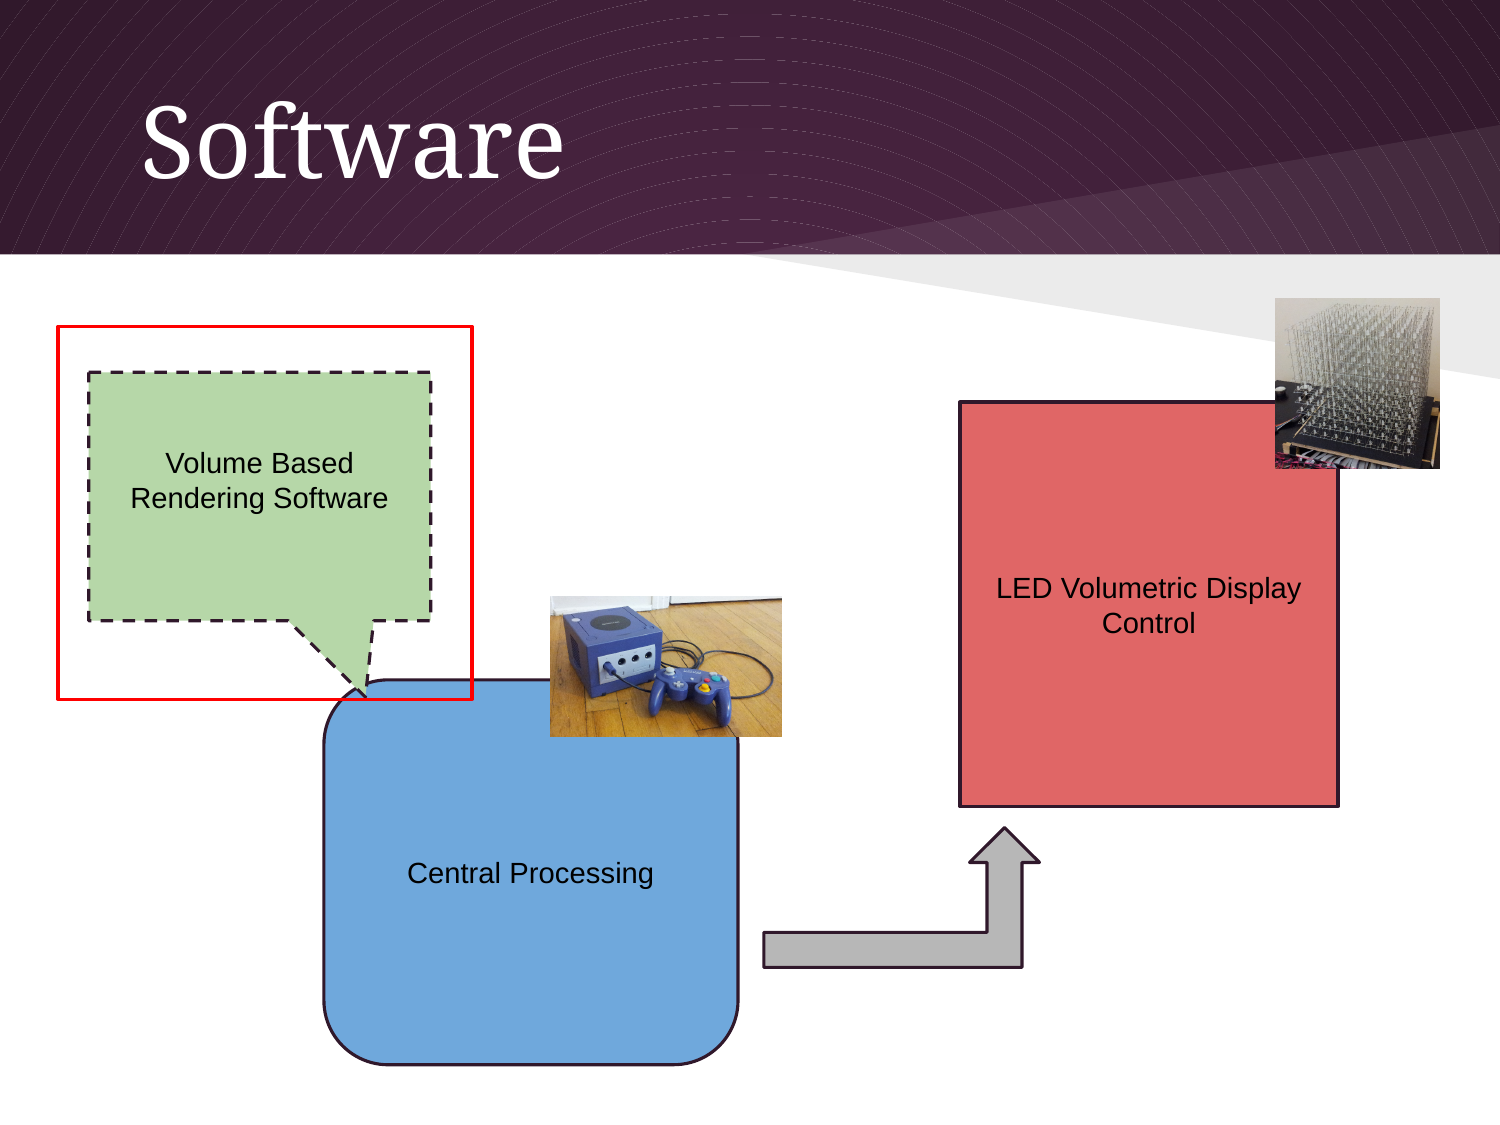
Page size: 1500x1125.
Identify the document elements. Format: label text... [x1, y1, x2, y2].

picture [550, 595, 782, 737]
text_box [763, 827, 1040, 968]
title Software [75, 45, 1425, 233]
picture [1275, 298, 1441, 469]
text_box [57, 326, 473, 700]
text_box Central Processing [323, 679, 739, 1065]
text_box LED Volumetric Display Control [959, 402, 1338, 807]
